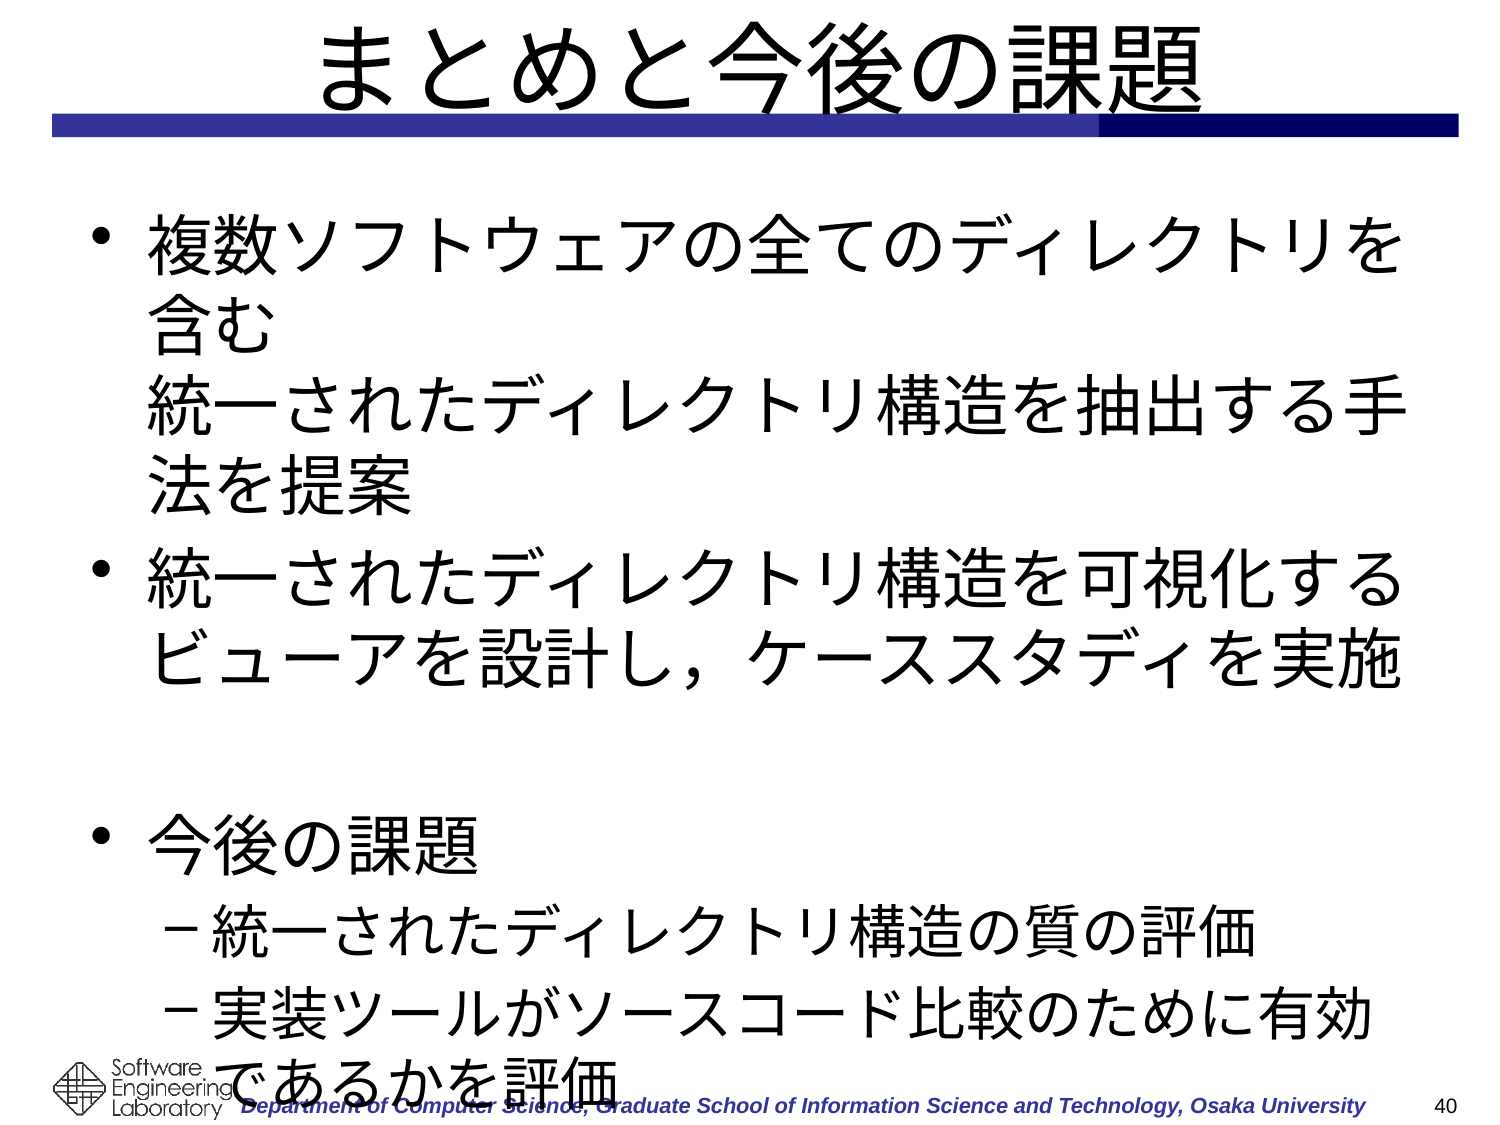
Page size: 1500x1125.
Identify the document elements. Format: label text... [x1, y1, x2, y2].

title まとめと今後の課題 [52, 19, 1459, 114]
picture [53, 1058, 232, 1120]
list 複数ソフトウェアの全てのディレクトリを含む 統一されたディレクトリ構造を抽出する手法を提案 統一されたディレクトリ構造を可視化するビューアを設計し，ケーススタディを実施 今後の課題 統一されたディレクトリ構造の質の評価 実装ツールがソースコード比較のために有効であるかを評価 [75, 196, 1425, 1005]
slide_number 39 [1377, 1085, 1473, 1125]
